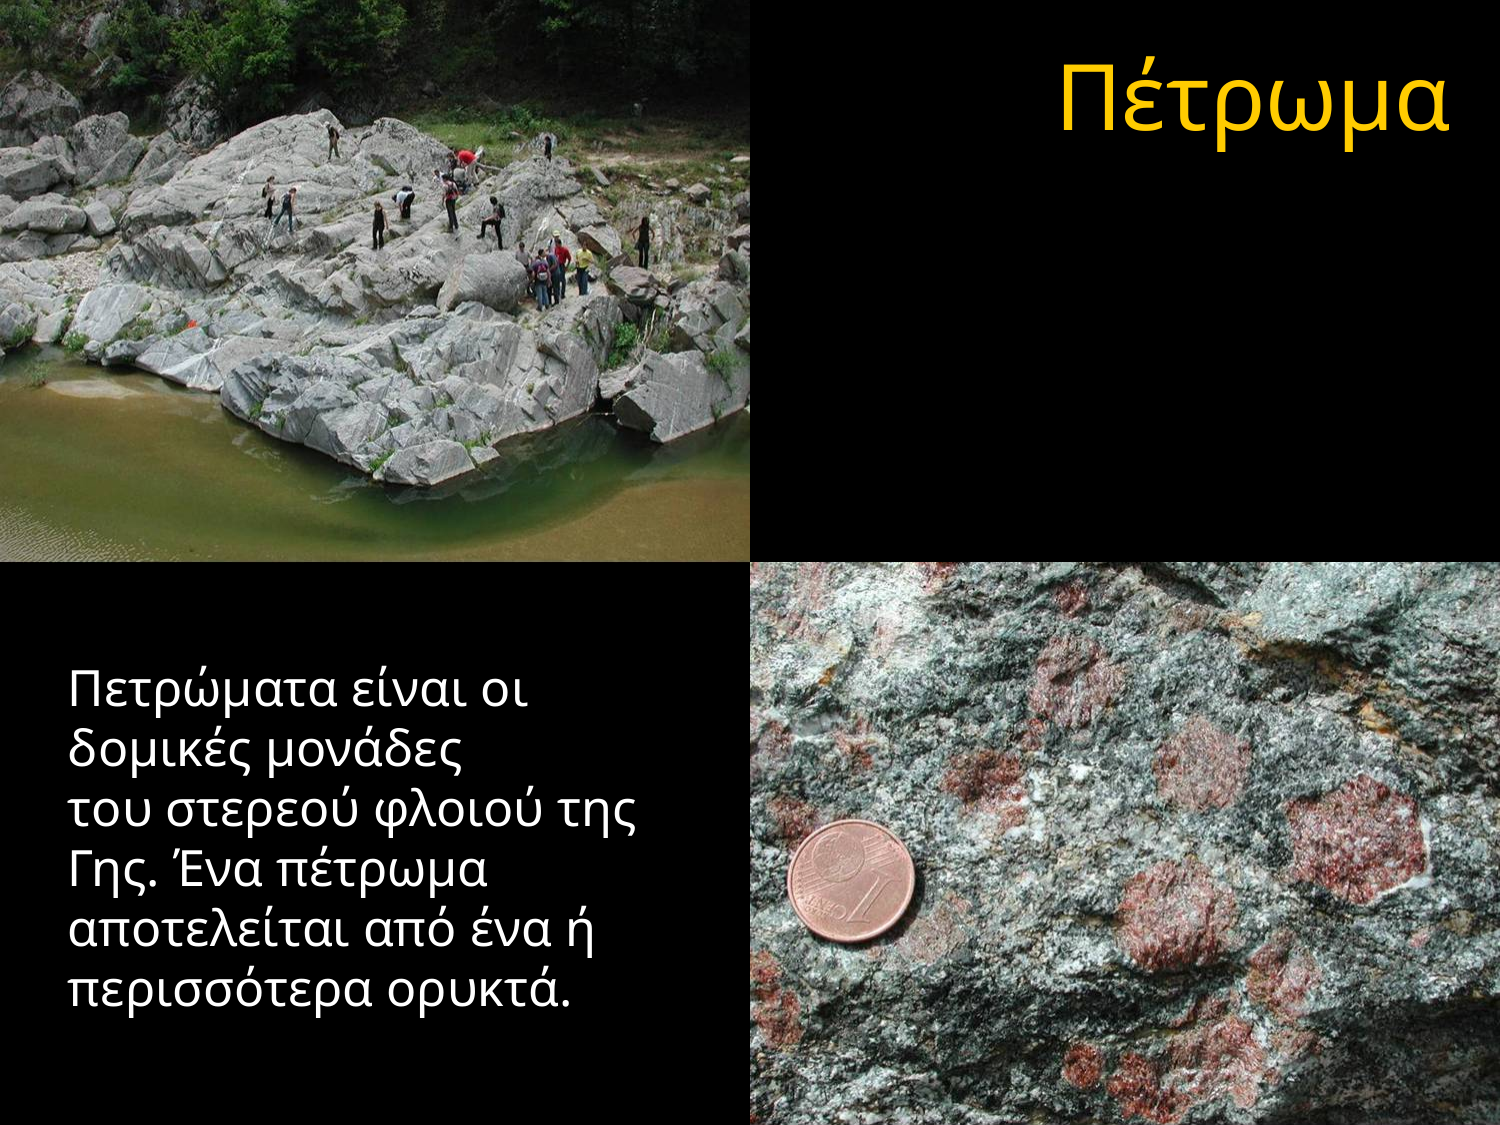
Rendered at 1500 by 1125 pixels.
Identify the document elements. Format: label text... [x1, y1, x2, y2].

picture [0, 0, 1500, 1125]
title Πέτρωμα [1033, 0, 1473, 195]
list Πετρώματα είναι οι δομικές μονάδες του στερεού φλοιού της Γης. Ένα πέτρωμα αποτελείται από ένα ή περισσότερα ορυκτά. [52, 648, 727, 1125]
